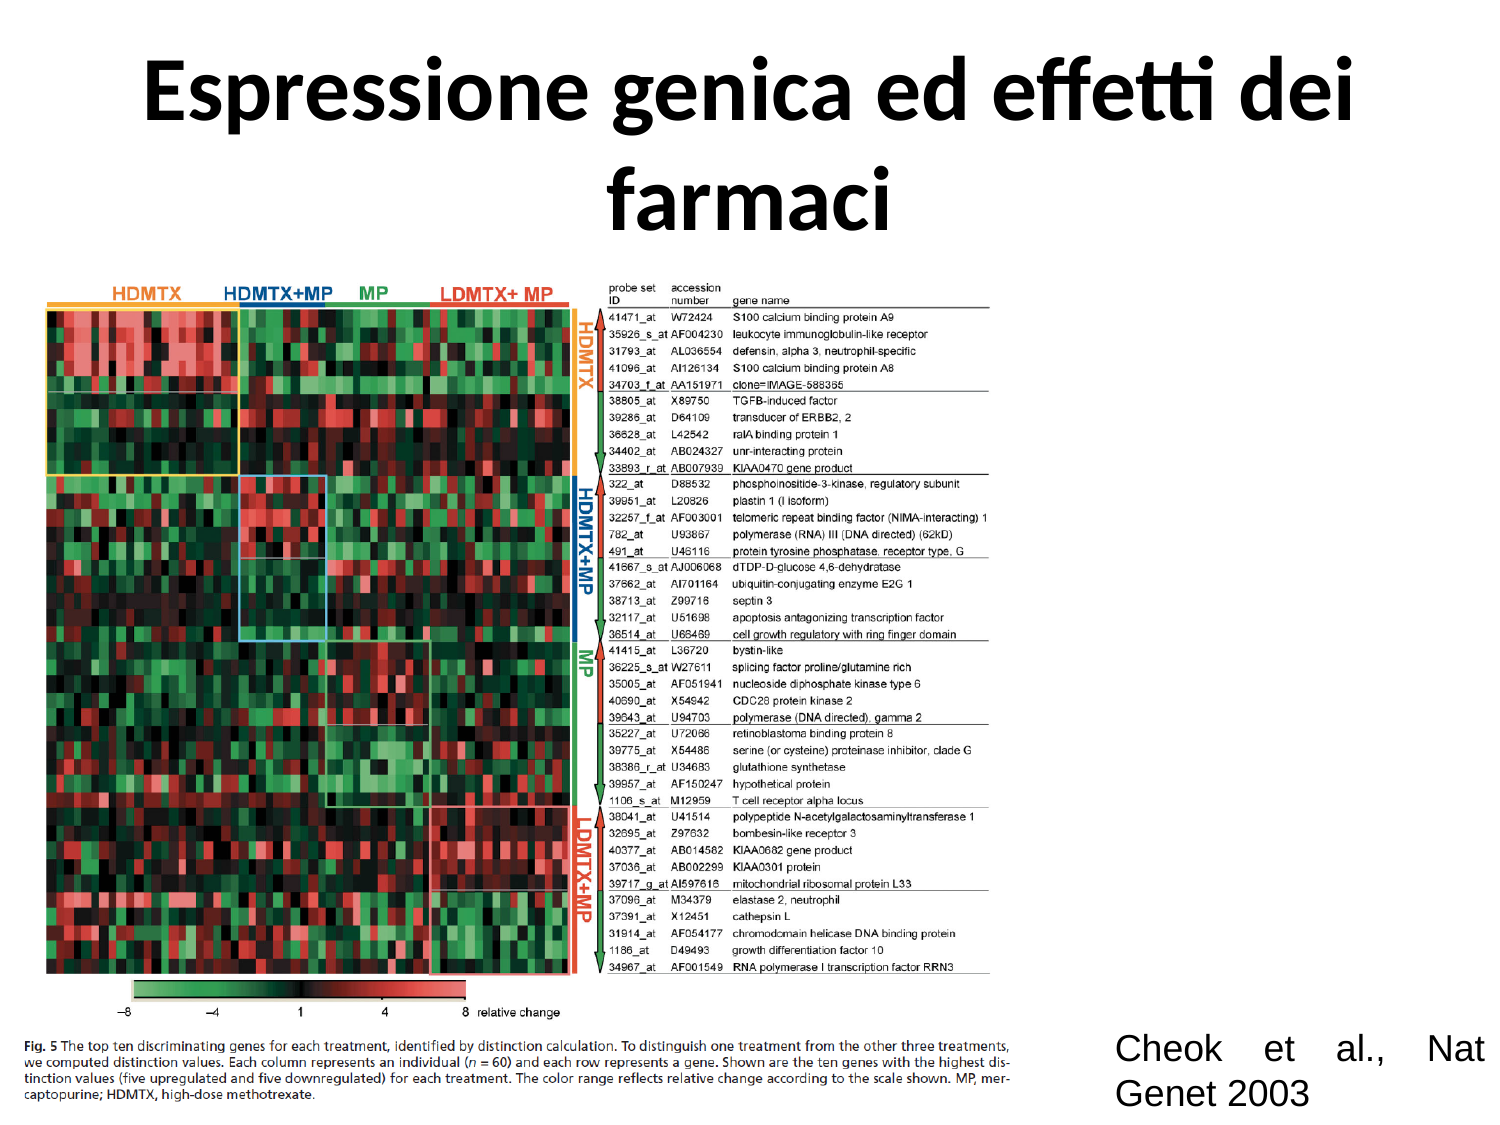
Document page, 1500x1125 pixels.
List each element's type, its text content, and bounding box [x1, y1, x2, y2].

text_box Cheok et al., Nat Genet 2003 [1100, 1016, 1500, 1122]
title Espressione genica ed effetti dei farmaci [75, 45, 1425, 233]
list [24, 274, 1026, 1106]
